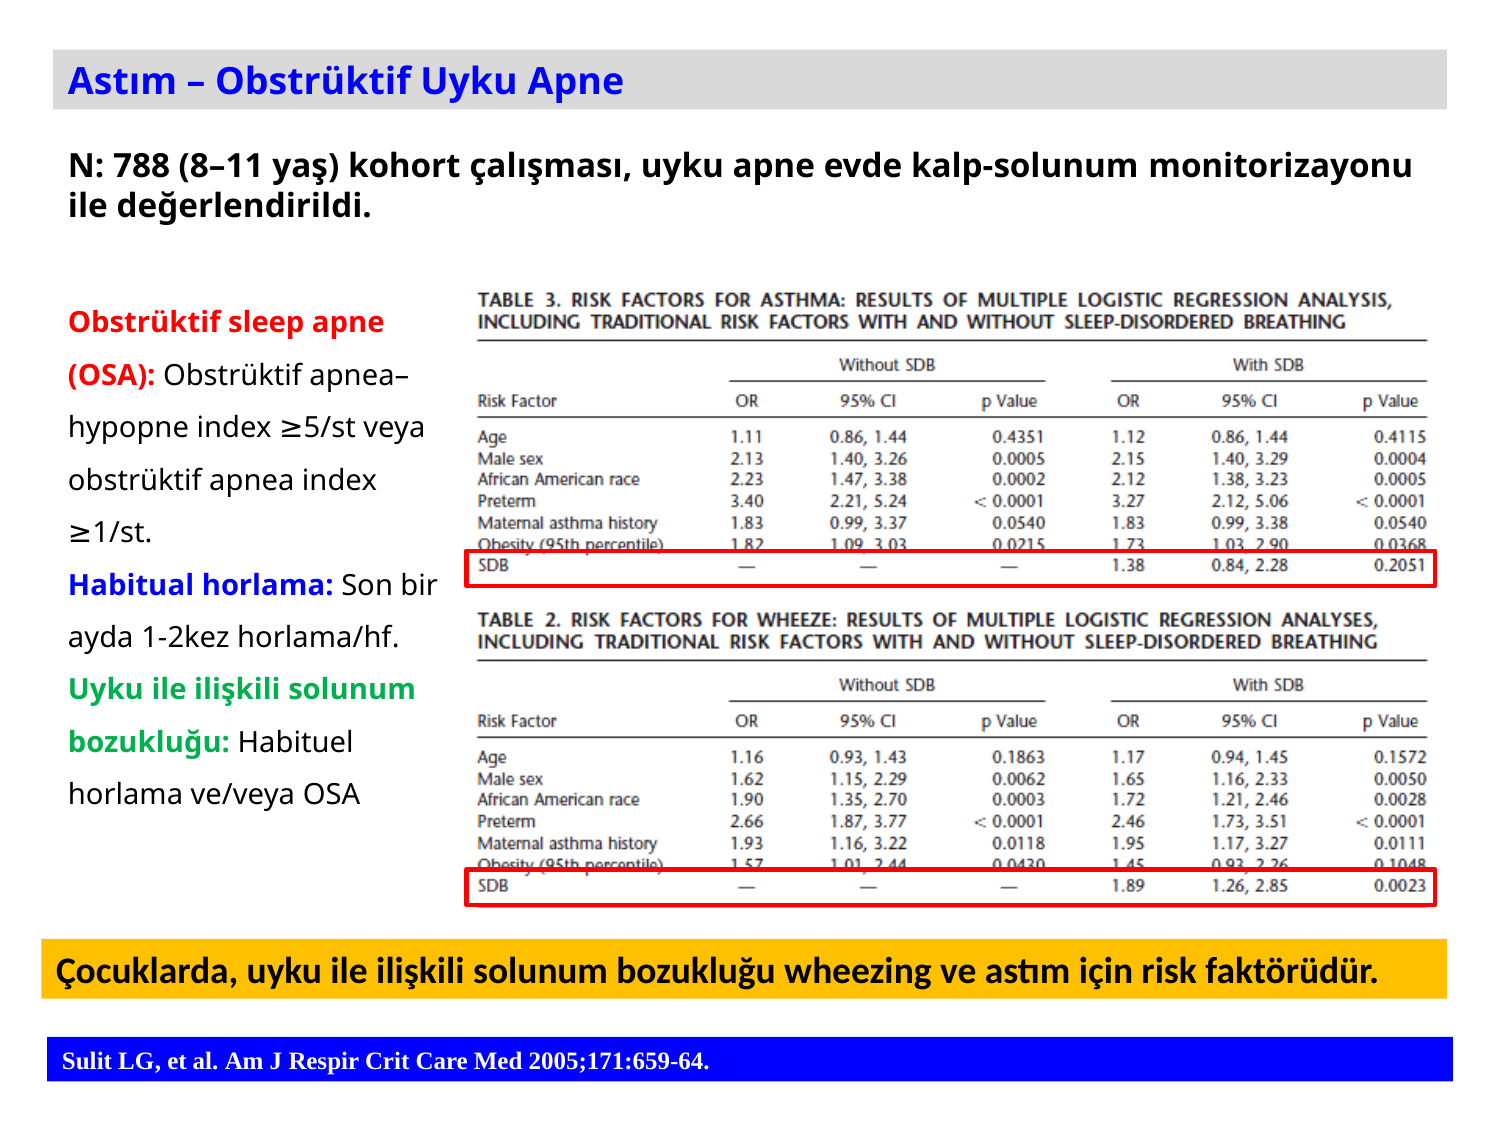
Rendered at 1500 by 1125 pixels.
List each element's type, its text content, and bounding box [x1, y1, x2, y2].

text_box N: 788 (8–11 yaş) kohort çalışması, uyku apne evde kalp-solunum monitorizayonu ile değerlendirildi. [53, 137, 1447, 232]
picture [472, 605, 1436, 918]
text_box Sulit LG, et al. Am J Respir Crit Care Med 2005;171:659-64. [47, 1036, 1453, 1082]
text_box Çocuklarda, uyku ile ilişkili solunum bozukluğu wheezing ve astım için risk faktörüdür. [41, 938, 1447, 999]
text_box Obstrüktif sleep apne (OSA): Obstrüktif apnea–hypopne index ≥5/st veya obstrüktif apnea index ≥1/st. Habitual horlama: Son bir ayda 1-2kez horlama/hf. Uyku ile ilişkili solunum bozukluğu: Habituel horlama ve/veya OSA [53, 278, 467, 819]
text_box Astım – Obstrüktif Uyku Apne [53, 49, 1447, 110]
picture [466, 282, 1436, 599]
